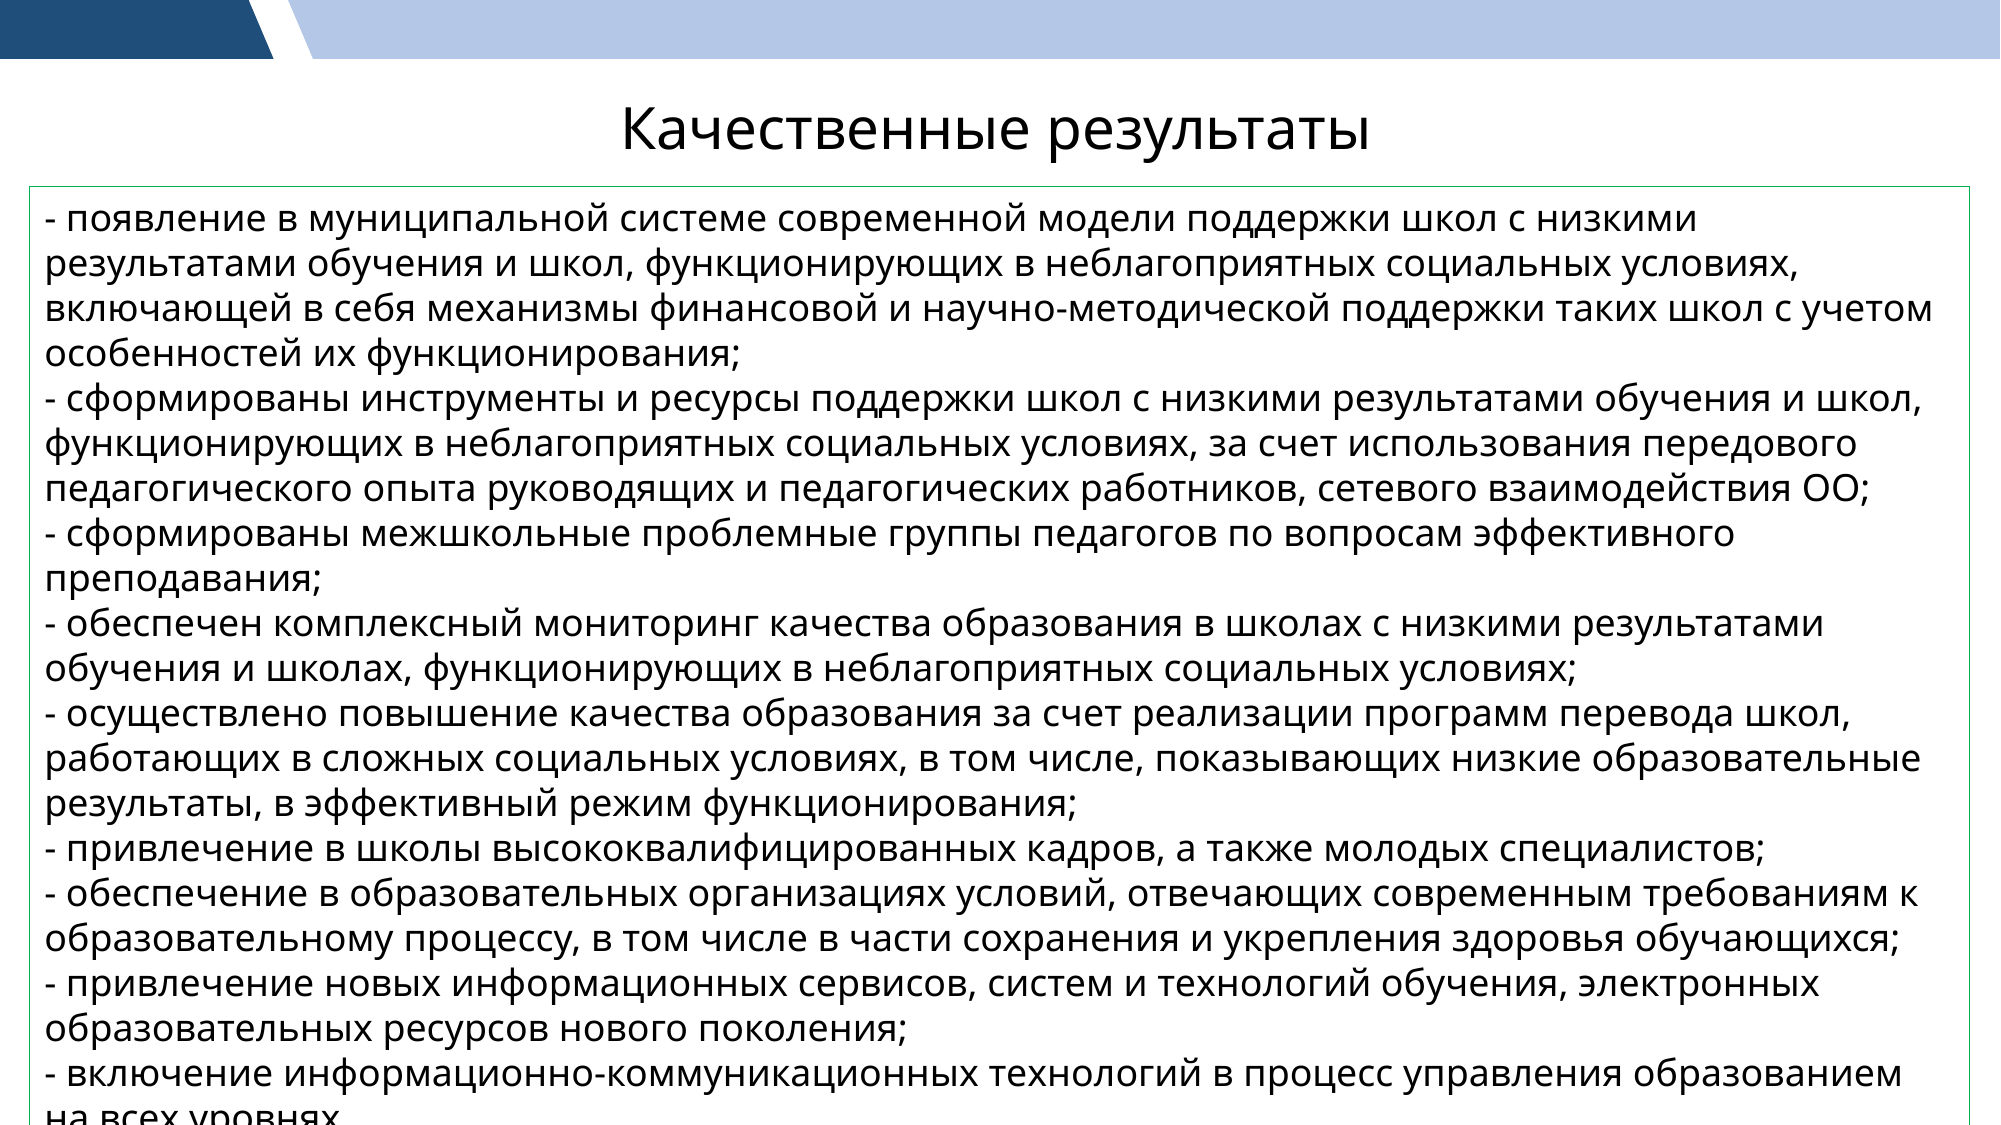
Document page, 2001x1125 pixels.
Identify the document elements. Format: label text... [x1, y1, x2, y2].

text_box - появление в муниципальной системе современной модели поддержки школ с низкими результатами обучения и школ, функционирующих в неблагоприятных социальных условиях, включающей в себя механизмы финансовой и научно-методической поддержки таких школ с учетом особенностей их функционирования; - сформированы инструменты и ресурсы поддержки школ с низкими результатами обучения и школ, функционирующих в неблагоприятных социальных условиях, за счет использования передового педагогического опыта руководящих и педагогических работников, сетевого взаимодействия ОО; - сформированы межшкольные проблемные группы педагогов по вопросам эффективного преподавания; - обеспечен комплексный мониторинг качества образования в школах с низкими результатами обучения и школах, функционирующих в неблагоприятных социальных условиях; - осуществлено повышение качества образования за счет реализации программ перевода школ, работающих в сложных социальных условиях, в том числе, показывающих низкие образовательные результаты, в эффективный режим функционирования; - привлечение в школы высококвалифицированных кадров, а также молодых специалистов; - обеспечение в образовательных организациях условий, отвечающих современным требованиям к образовательному процессу, в том числе в части сохранения и укрепления здоровья обучающихся; - привлечение новых информационных сервисов, систем и технологий обучения, электронных образовательных ресурсов нового поколения; - включение информационно-коммуникационных технологий в процесс управления образованием на всех уровнях. [29, 186, 1970, 1125]
text_box Качественные результаты [197, 83, 1794, 169]
